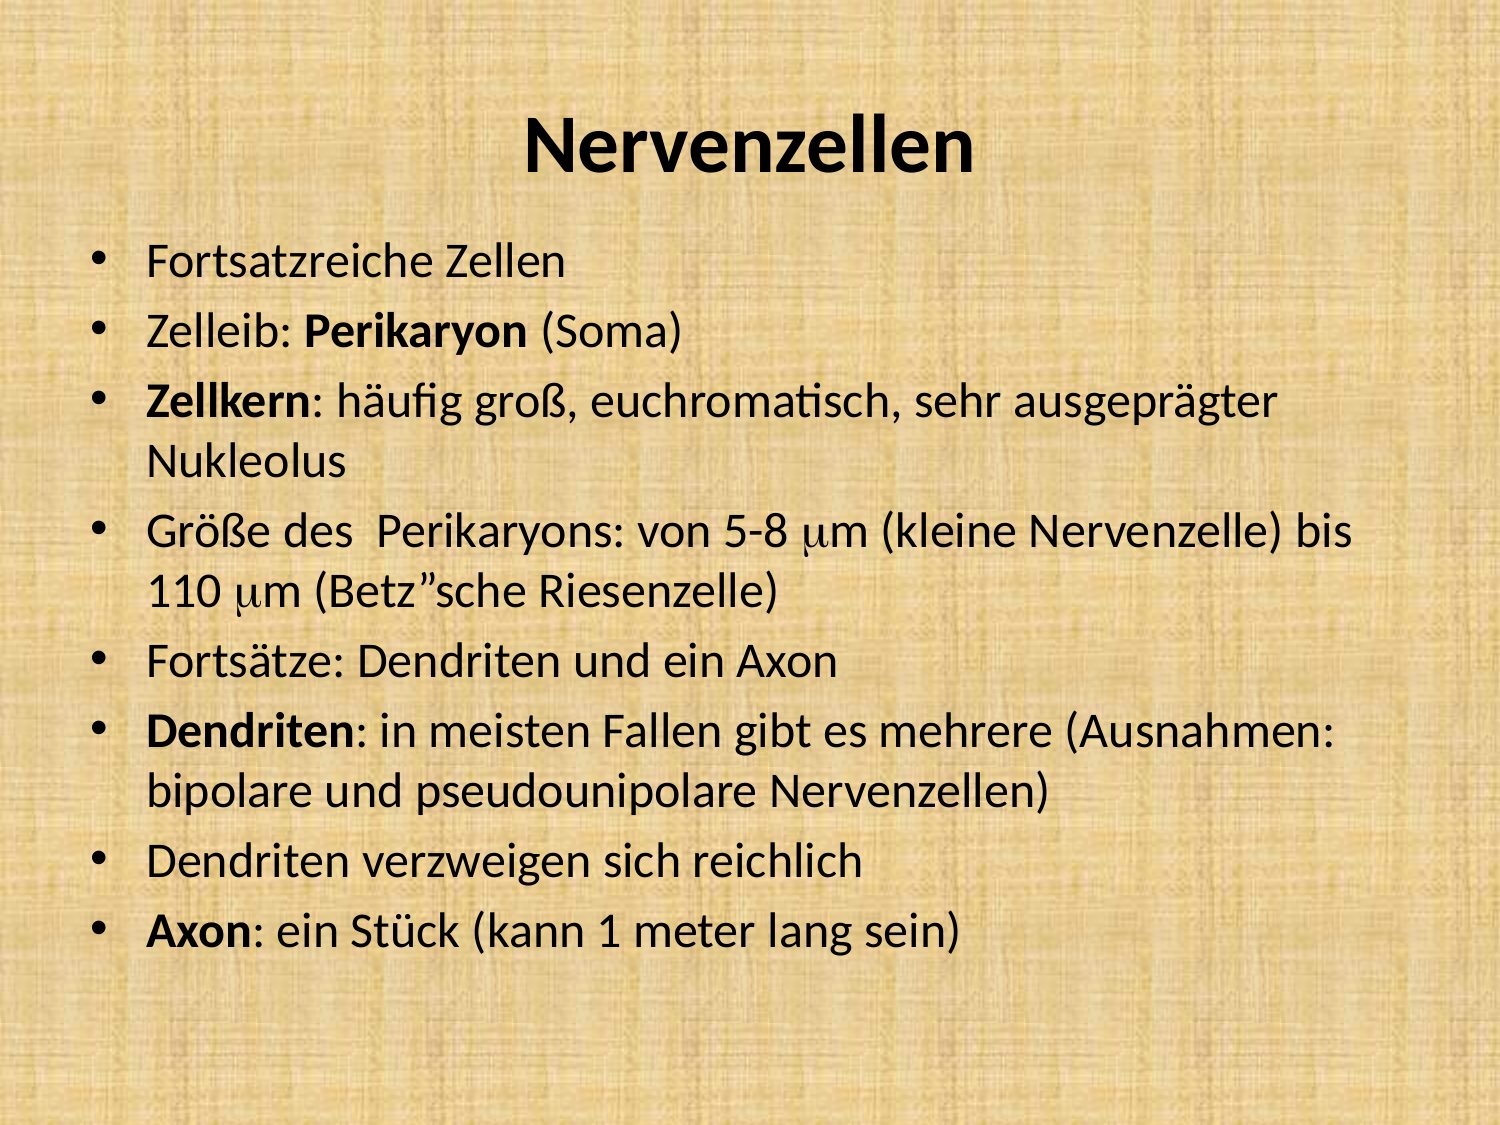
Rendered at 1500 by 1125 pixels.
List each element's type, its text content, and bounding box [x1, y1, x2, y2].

list Fortsatzreiche Zellen Zelleib: Perikaryon (Soma) Zellkern: häufig groß, euchromatisch, sehr ausgeprägter Nukleolus Größe des Perikaryons: von 5-8 mm (kleine Nervenzelle) bis 110 mm (Betz”sche Riesenzelle) Fortsätze: Dendriten und ein Axon Dendriten: in meisten Fallen gibt es mehrere (Ausnahmen: bipolare und pseudounipolare Nervenzellen) Dendriten verzweigen sich reichlich Axon: ein Stück (kann 1 meter lang sein) [74, 219, 1426, 1006]
title Nervenzellen [74, 44, 1426, 219]
picture [0, 0, 1500, 1125]
